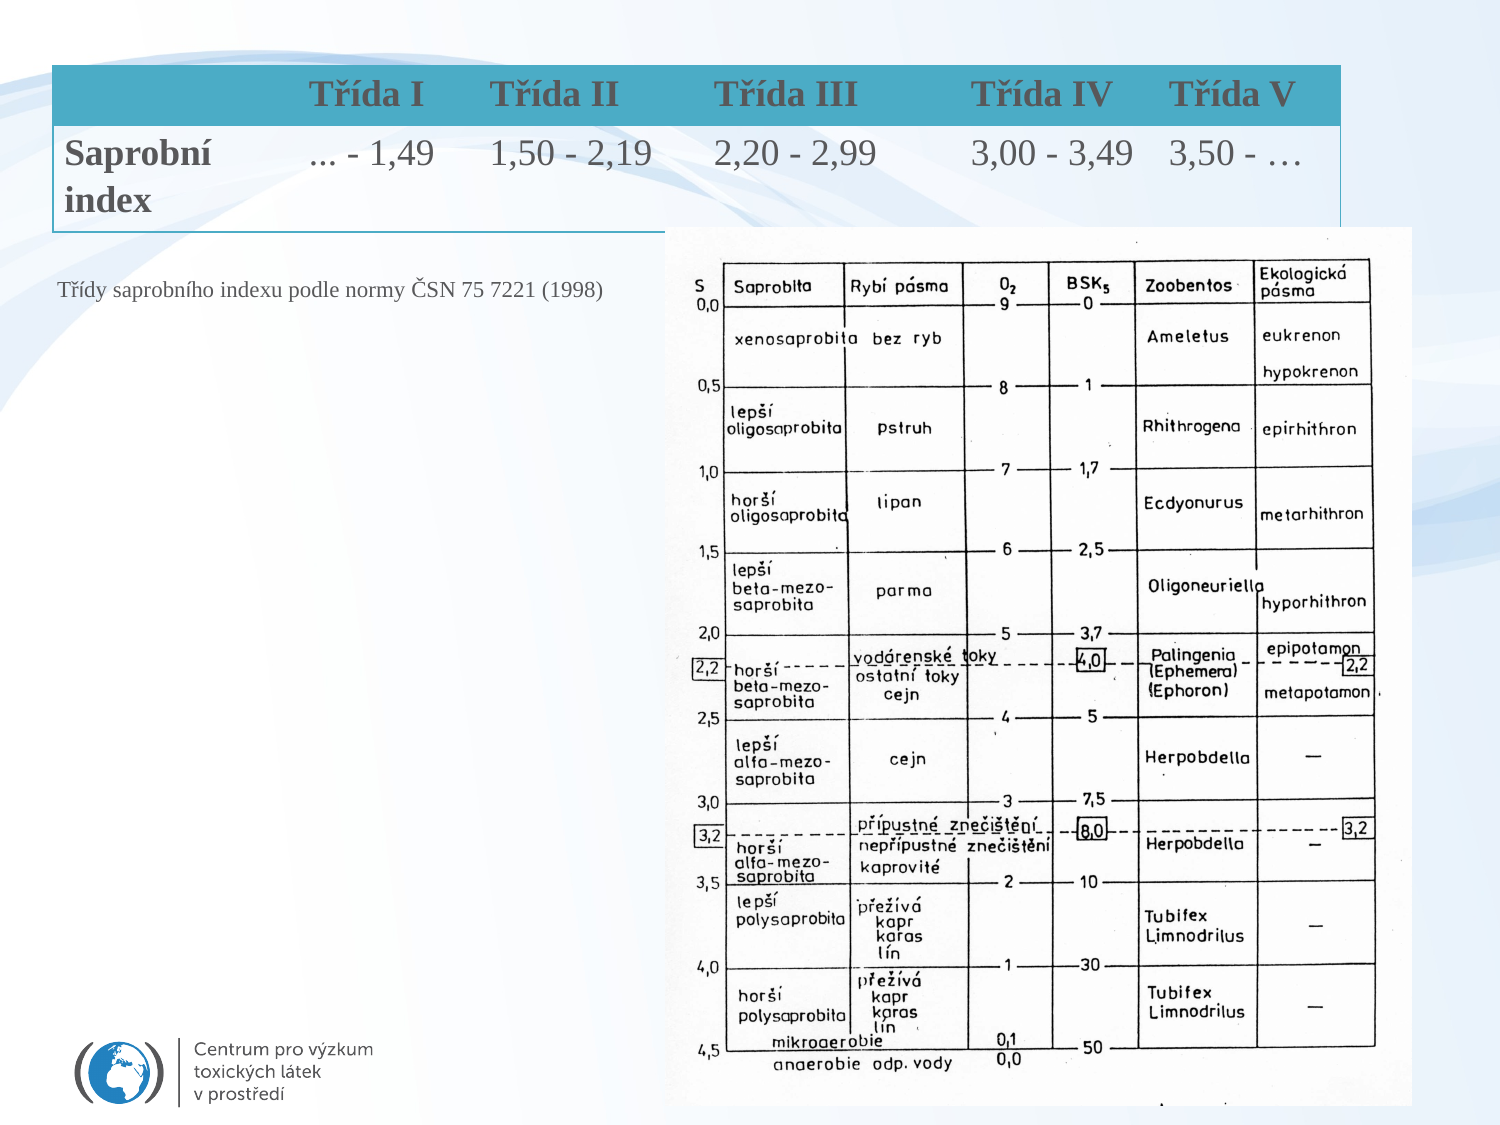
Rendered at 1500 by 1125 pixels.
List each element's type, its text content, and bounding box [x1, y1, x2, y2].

table_cell 2,20 - 2,99 [703, 126, 960, 225]
table_cell ... - 1,49 [298, 126, 478, 231]
table_header [54, 67, 298, 125]
table_cell Saprobní index [54, 126, 298, 231]
table_cell 3,50 - … [1158, 126, 1340, 225]
picture [0, 0, 1500, 1125]
table_header Třída II [478, 67, 703, 125]
text_box Třídy saprobního indexu podle normy ČSN 75 7221 (1998) [42, 267, 619, 310]
table_header Třída V [1158, 67, 1340, 125]
table_header Třída I [298, 67, 478, 125]
table_cell 1,50 - 2,19 [478, 126, 703, 231]
table_cell 3,00 - 3,49 [960, 126, 1158, 225]
table_header Třída III [703, 67, 960, 125]
table_header Třída IV [960, 67, 1158, 125]
